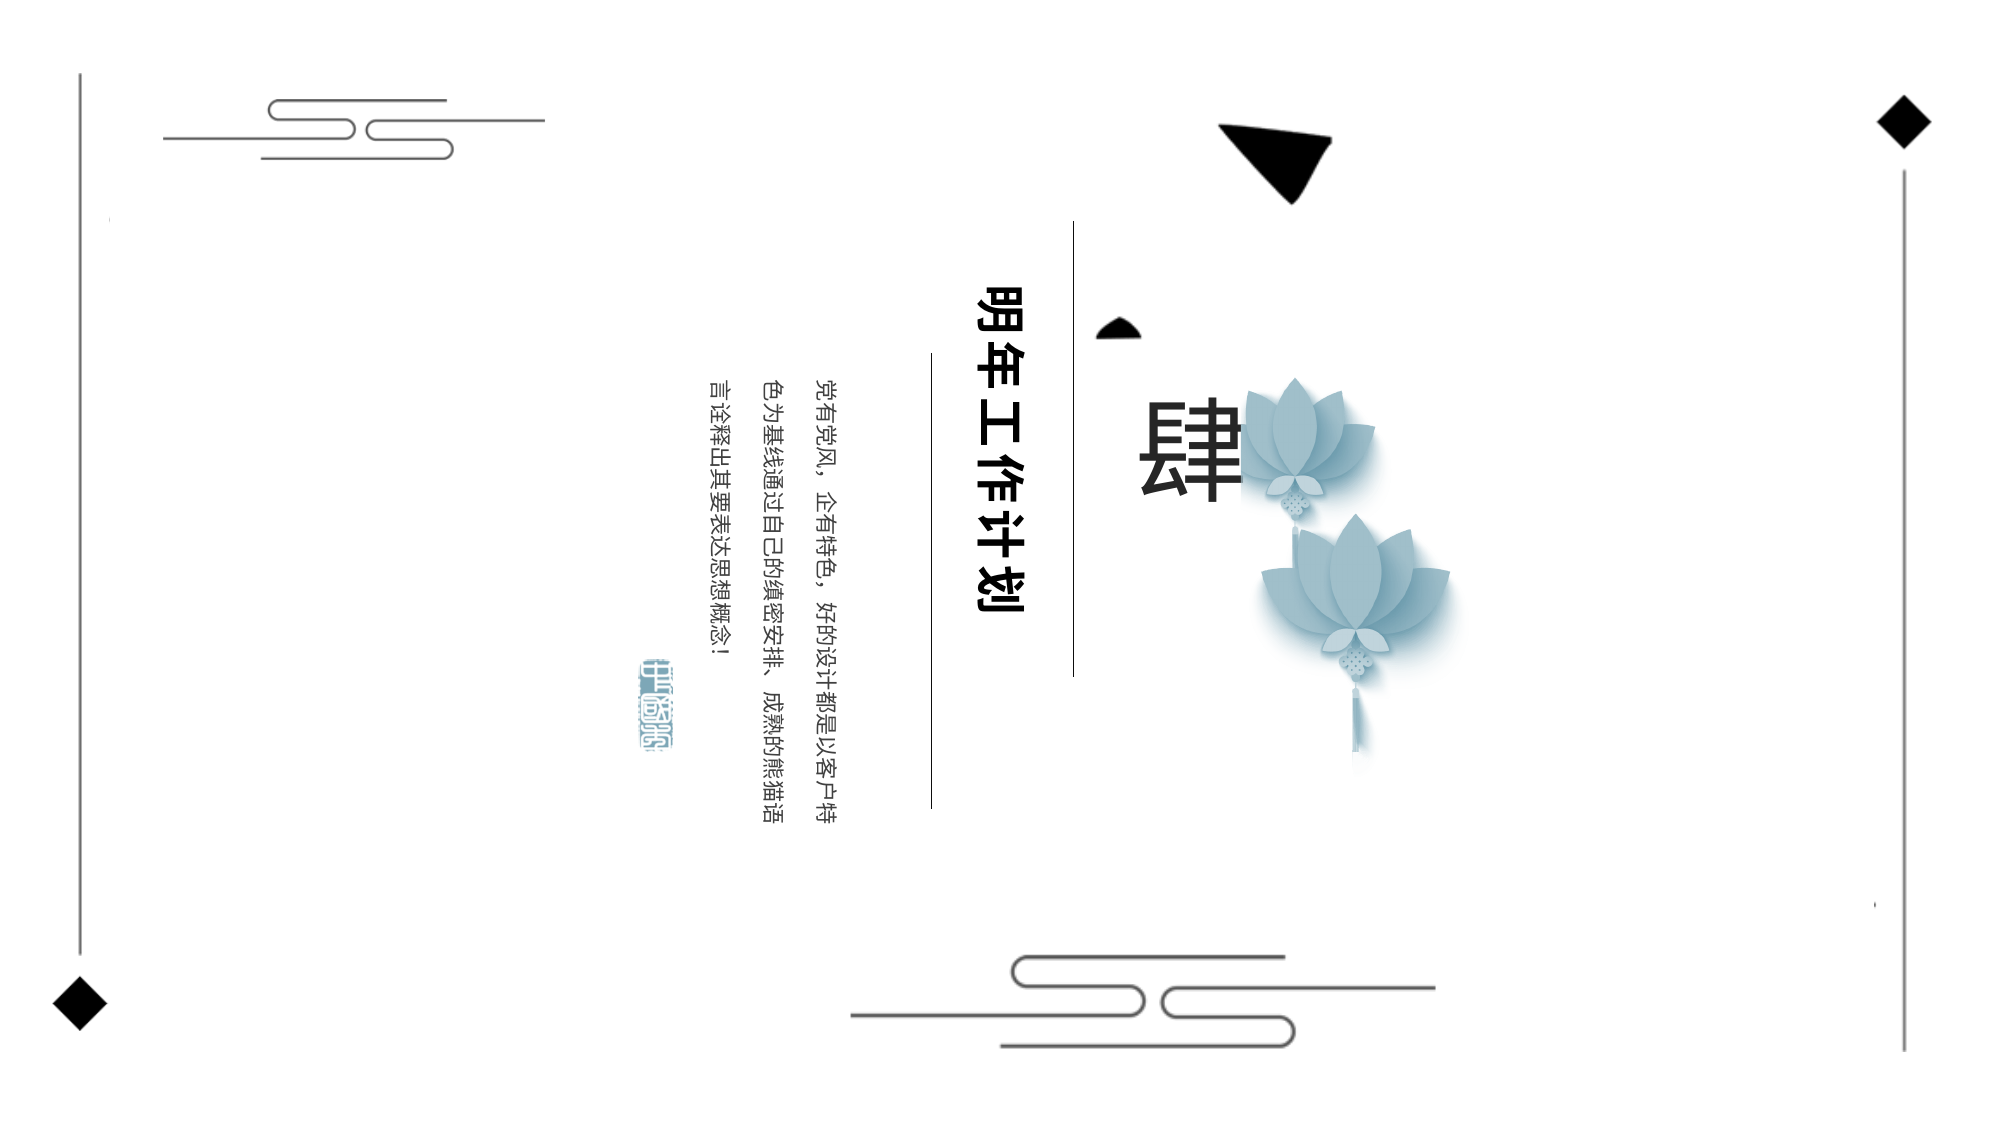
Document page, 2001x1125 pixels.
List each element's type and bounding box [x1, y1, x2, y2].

text_box [33, 59, 1950, 1069]
